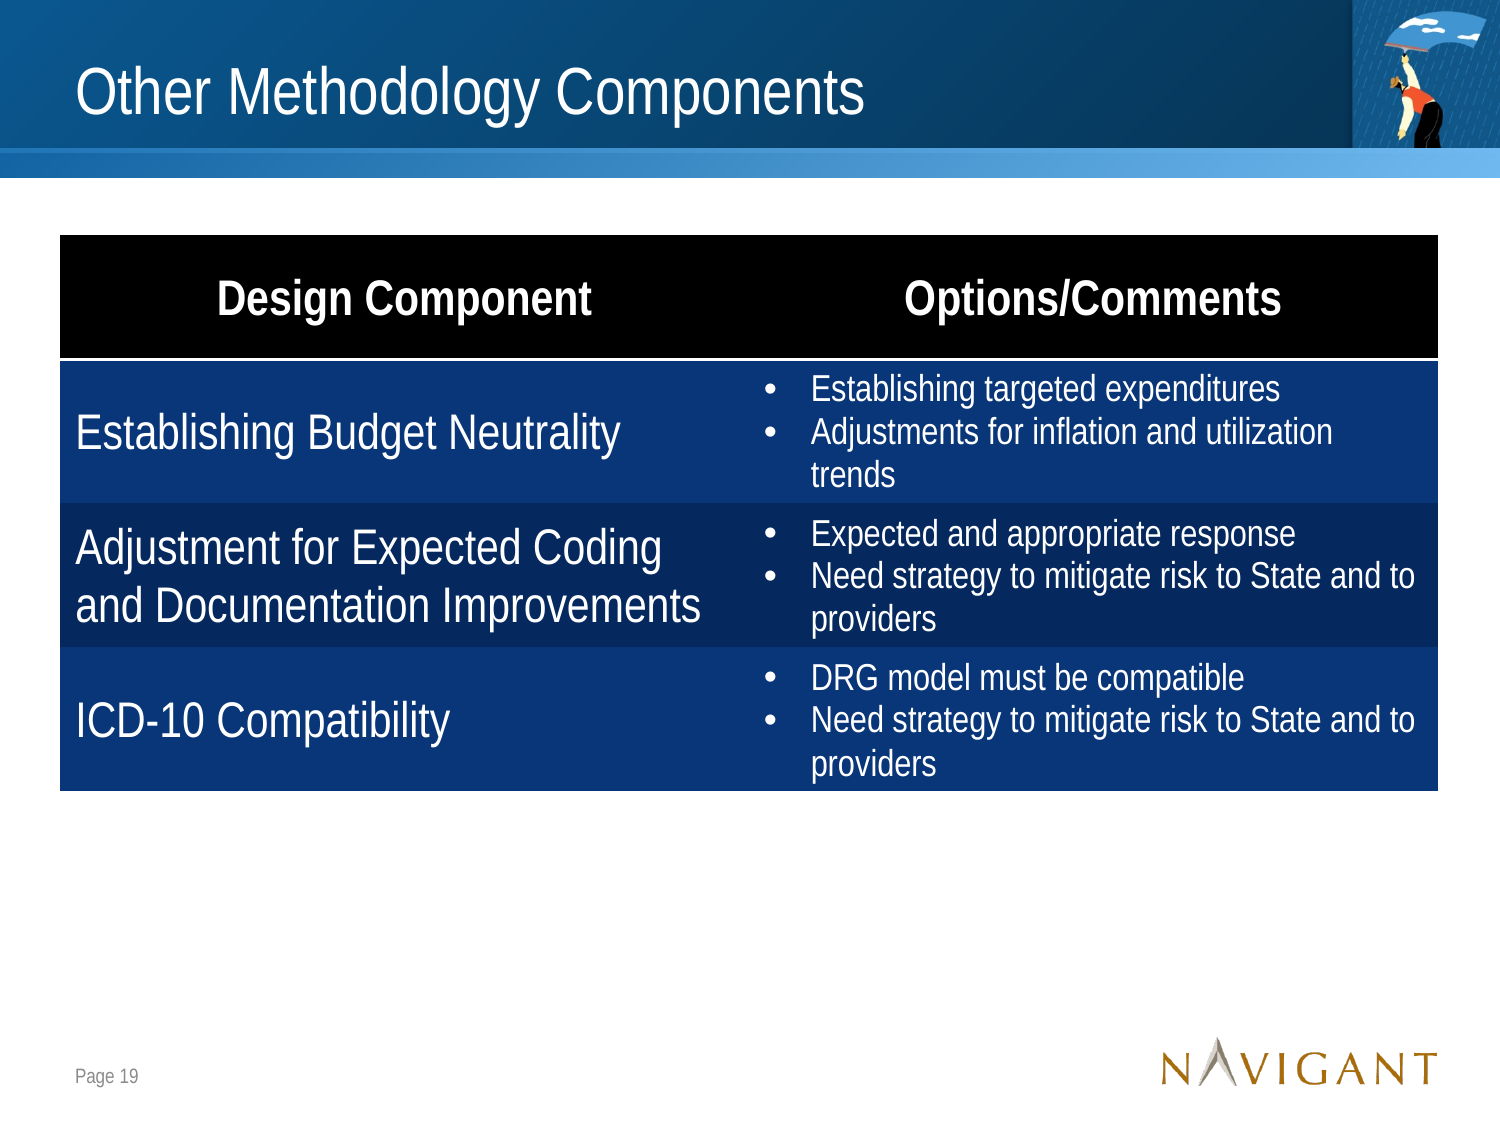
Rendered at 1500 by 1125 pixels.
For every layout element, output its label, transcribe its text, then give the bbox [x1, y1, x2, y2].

slide_number Page 19 [75, 1048, 150, 1088]
table_cell DRG model must be compatible Need strategy to mitigate risk to State and to providers [749, 647, 1438, 791]
table_cell Establishing targeted expenditures Adjustments for inflation and utilization trends [749, 361, 1438, 503]
table_header Design Component [60, 235, 749, 358]
title Other Methodology Components [74, 0, 1500, 176]
table_cell Adjustment for Expected Coding and Documentation Improvements [60, 503, 749, 647]
table_cell Establishing Budget Neutrality [60, 361, 749, 503]
table_header Options/Comments [749, 235, 1438, 358]
picture [1162, 1037, 1437, 1086]
table_cell Expected and appropriate response Need strategy to mitigate risk to State and to providers [749, 503, 1438, 647]
table_cell ICD-10 Compatibility [60, 647, 749, 791]
